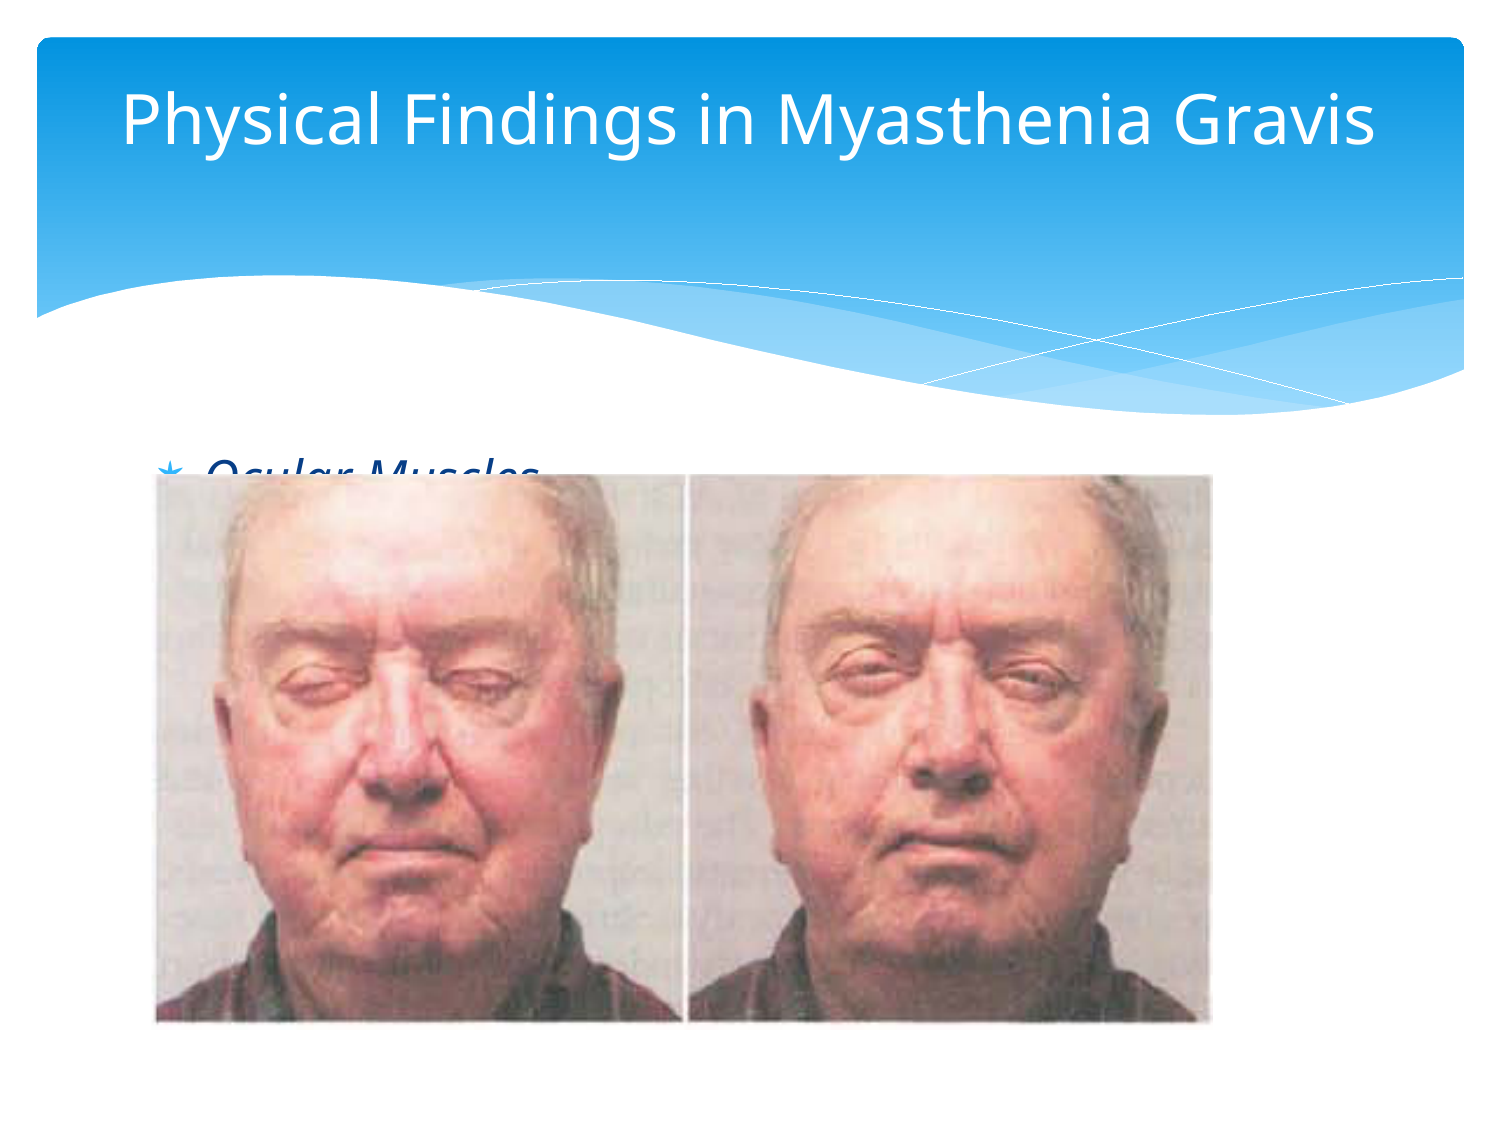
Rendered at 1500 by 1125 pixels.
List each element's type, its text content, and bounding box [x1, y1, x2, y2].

list Ocular Muscles [143, 438, 1359, 1005]
picture [149, 474, 1213, 1031]
title Physical Findings in Myasthenia Gravis [75, 55, 1425, 261]
